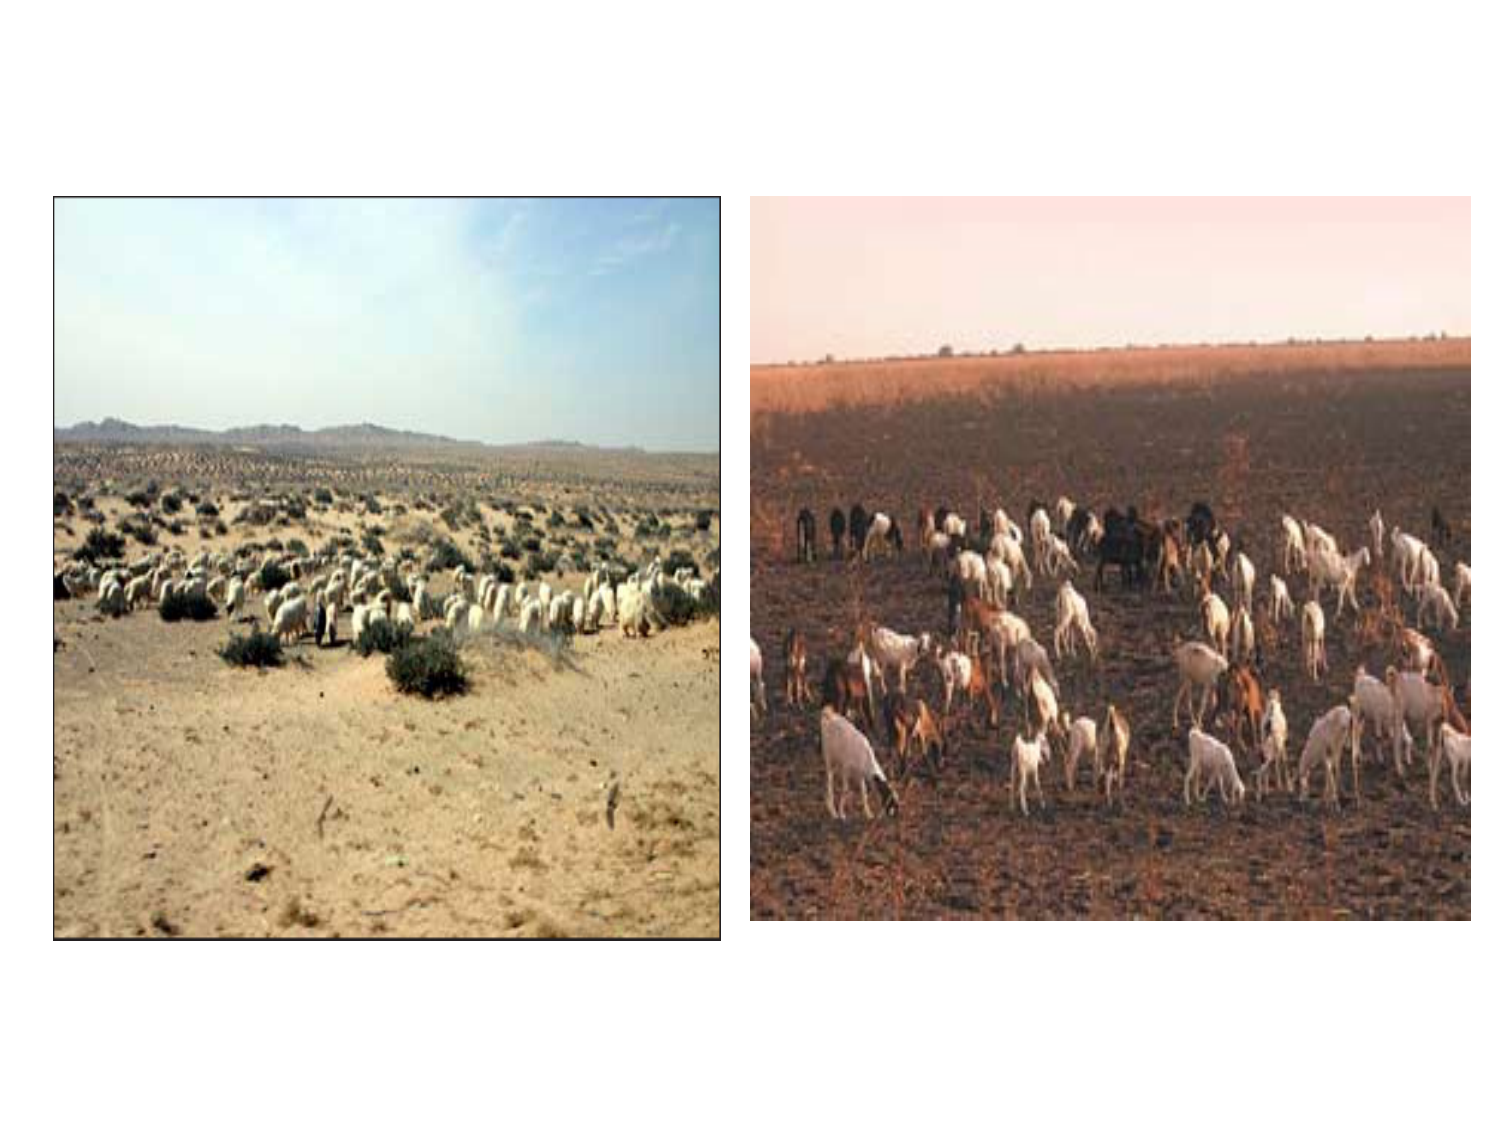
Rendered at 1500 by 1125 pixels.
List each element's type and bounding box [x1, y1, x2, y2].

picture [749, 196, 1471, 921]
picture [52, 196, 721, 941]
